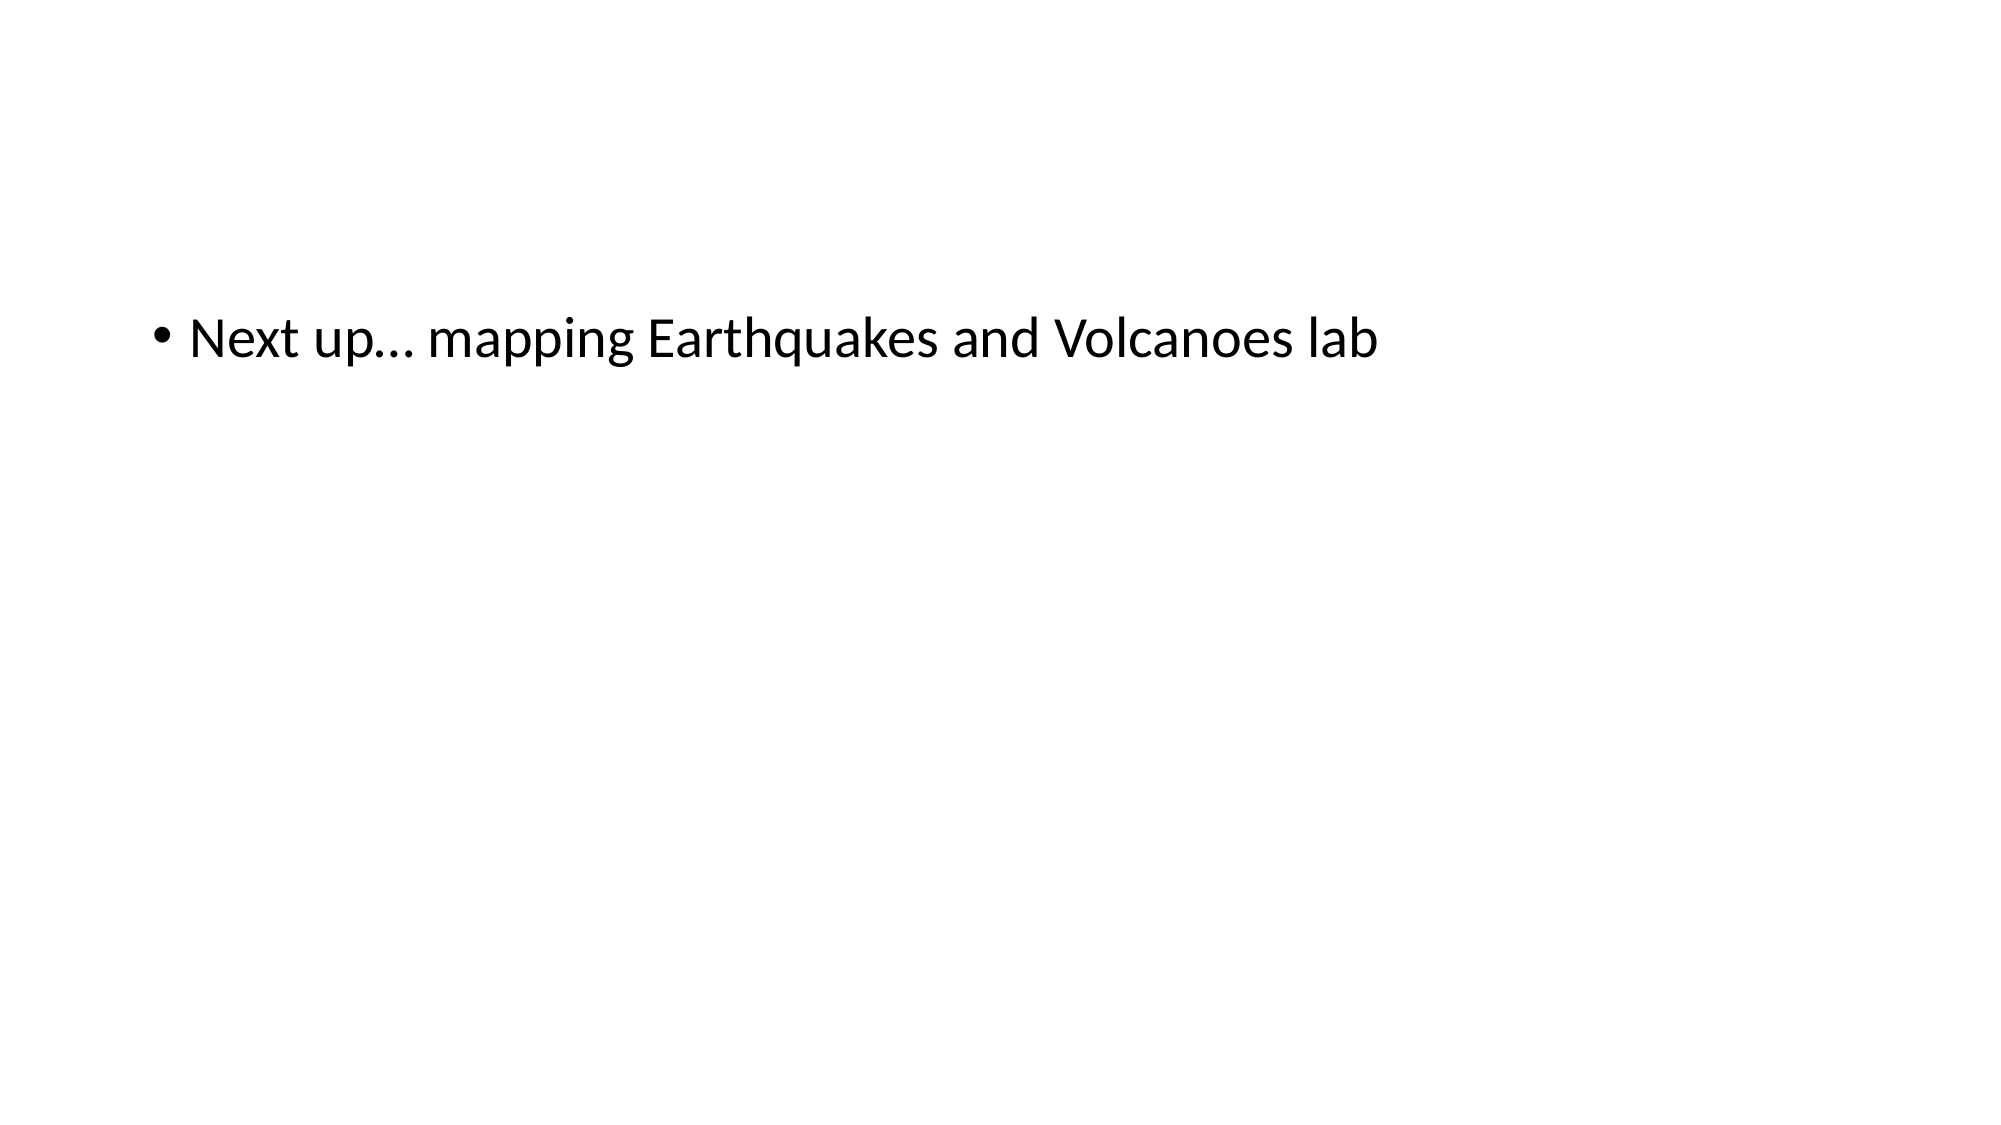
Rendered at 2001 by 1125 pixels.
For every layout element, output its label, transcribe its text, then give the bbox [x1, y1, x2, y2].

list Next up… mapping Earthquakes and Volcanoes lab [137, 299, 1863, 1014]
